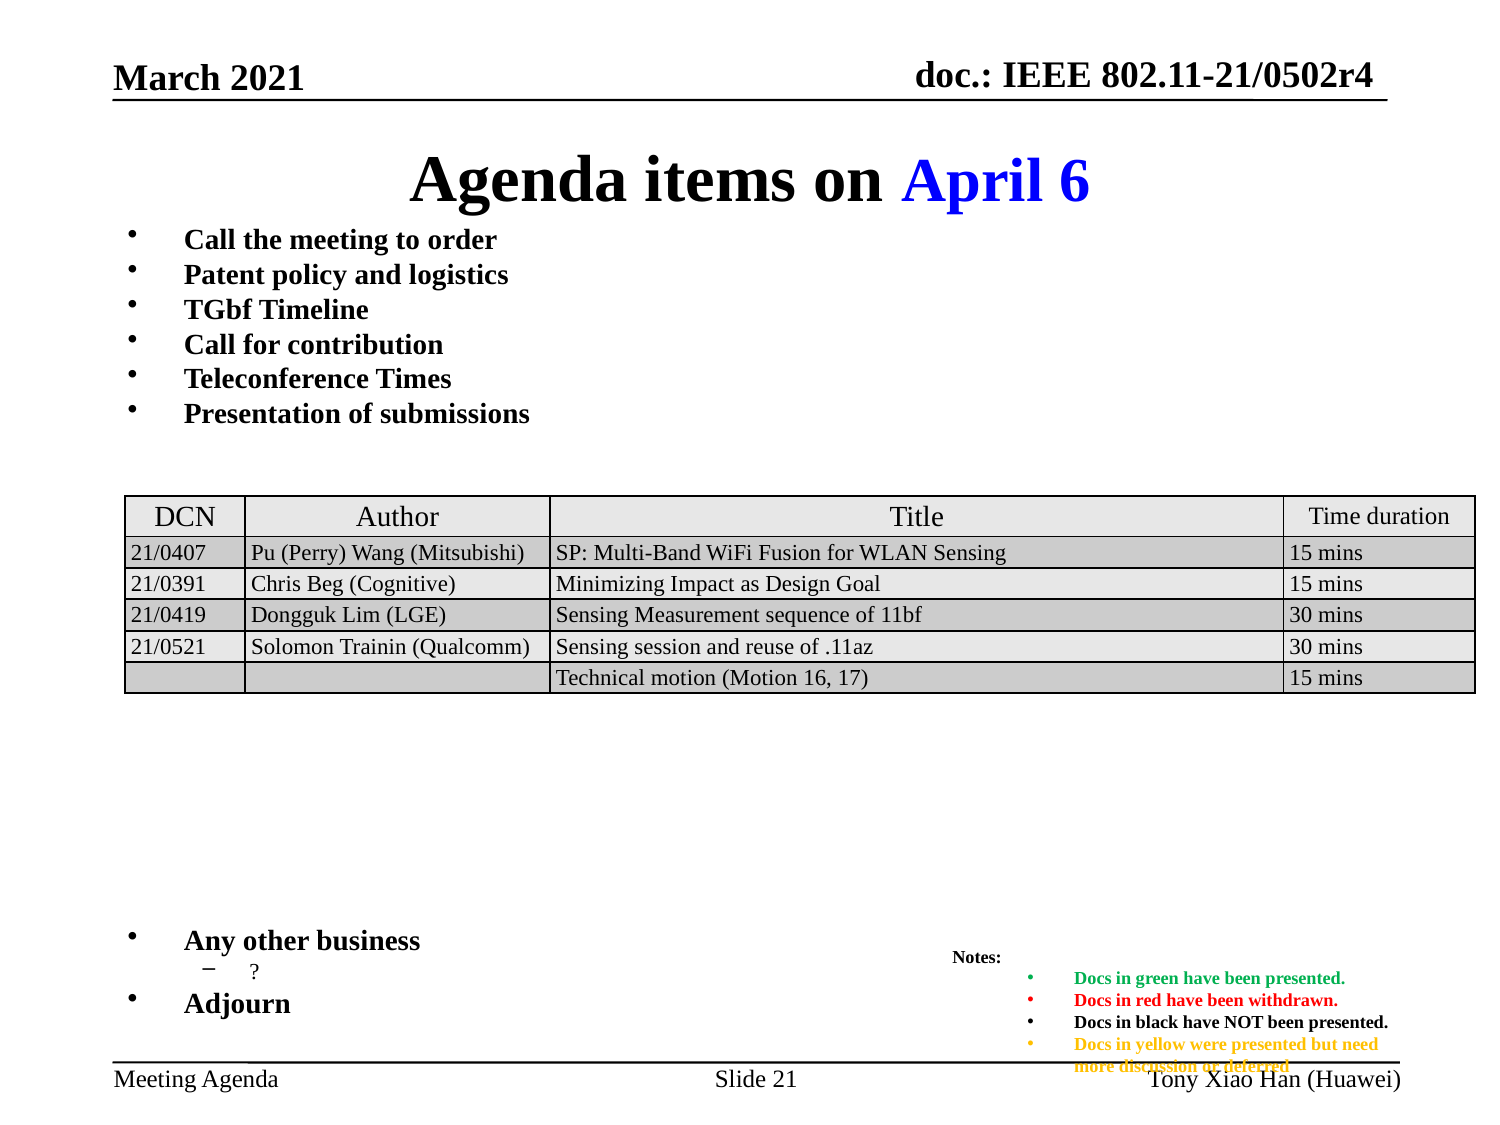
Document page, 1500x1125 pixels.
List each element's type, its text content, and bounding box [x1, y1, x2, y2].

table_cell 30 mins [1284, 600, 1474, 630]
table_cell 21/0391 [126, 569, 244, 598]
table_header Title [551, 497, 1283, 536]
table_cell [126, 663, 244, 692]
table_cell Technical motion (Motion 16, 17) [551, 663, 1283, 692]
table_cell Chris Beg (Cognitive) [246, 569, 549, 598]
table_header Time duration [1284, 497, 1474, 536]
table_cell 15 mins [1284, 569, 1474, 598]
table_cell 30 mins [1284, 632, 1474, 661]
table_cell [246, 663, 549, 692]
table_header Author [246, 497, 549, 536]
table_cell Pu (Perry) Wang (Mitsubishi) [246, 537, 549, 567]
table_cell 21/0419 [126, 600, 244, 630]
footer Tony Xiao Han (Huawei) [999, 1088, 1402, 1093]
table_cell 15 mins [1284, 663, 1474, 692]
table_cell Minimizing Impact as Design Goal [551, 569, 1283, 598]
table_cell Sensing Measurement sequence of 11bf [551, 600, 1283, 630]
table_cell Dongguk Lim (LGE) [246, 600, 549, 630]
table_cell 21/0521 [126, 632, 244, 661]
table_cell 21/0407 [126, 537, 244, 567]
table_cell Solomon Trainin (Qualcomm) [246, 632, 549, 661]
text_box Call the meeting to order Patent policy and logistics TGbf Timeline Call for contribution Teleconference Times Presentation of submissions Any other business ? Adjourn [112, 212, 1450, 1058]
table_cell 15 mins [1284, 537, 1474, 567]
table_cell Sensing session and reuse of .11az [551, 632, 1283, 661]
table_header DCN [126, 497, 244, 536]
table_cell SP: Multi-Band WiFi Fusion for WLAN Sensing [551, 537, 1283, 567]
text_box Notes: Docs in green have been presented. Docs in red have been withdrawn. Docs in black have NOT been presented. Docs in yellow were presented but need more discussion or deferred [937, 937, 1425, 1088]
slide_number Slide 21 [712, 1061, 800, 1093]
text_box Agenda items on April 6 [112, 87, 1388, 212]
